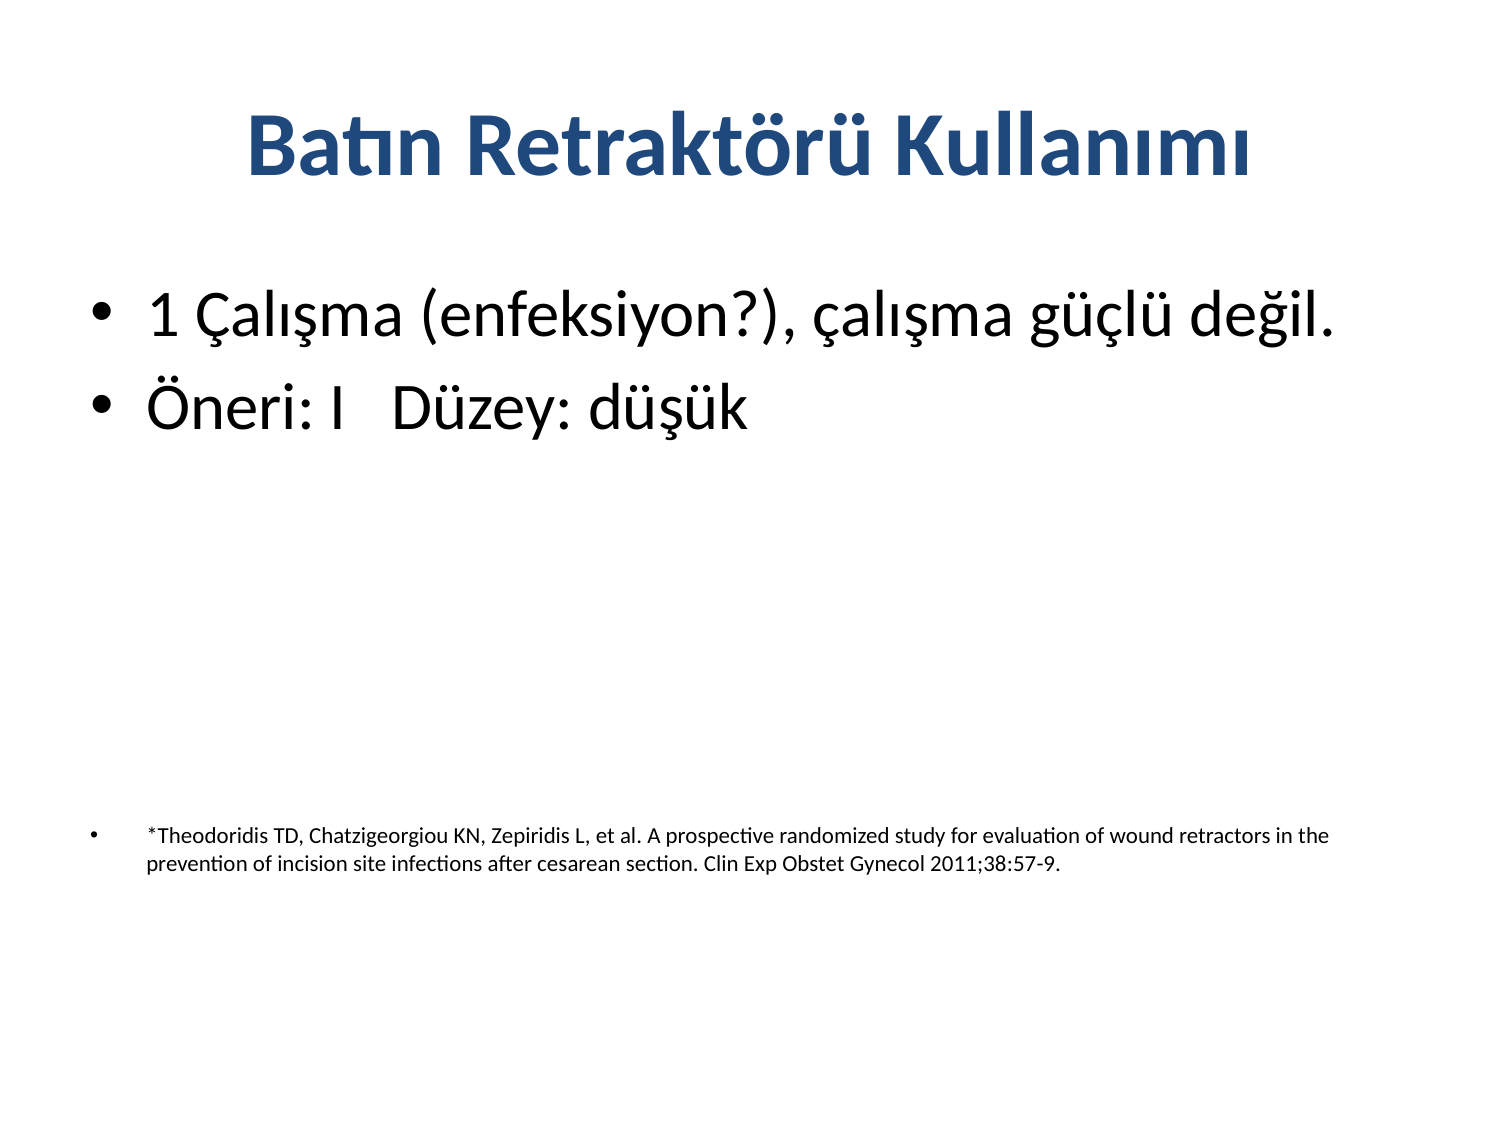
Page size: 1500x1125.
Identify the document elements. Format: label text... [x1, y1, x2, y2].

list 1 Çalışma (enfeksiyon?), çalışma güçlü değil. Öneri: I Düzey: düşük *Theodoridis TD, Chatzigeorgiou KN, Zepiridis L, et al. A prospective randomized study for evaluation of wound retractors in the prevention of incision site infections after cesarean section. Clin Exp Obstet Gynecol 2011;38:57-9. [75, 262, 1425, 1005]
title Batın Retraktörü Kullanımı [75, 45, 1425, 233]
